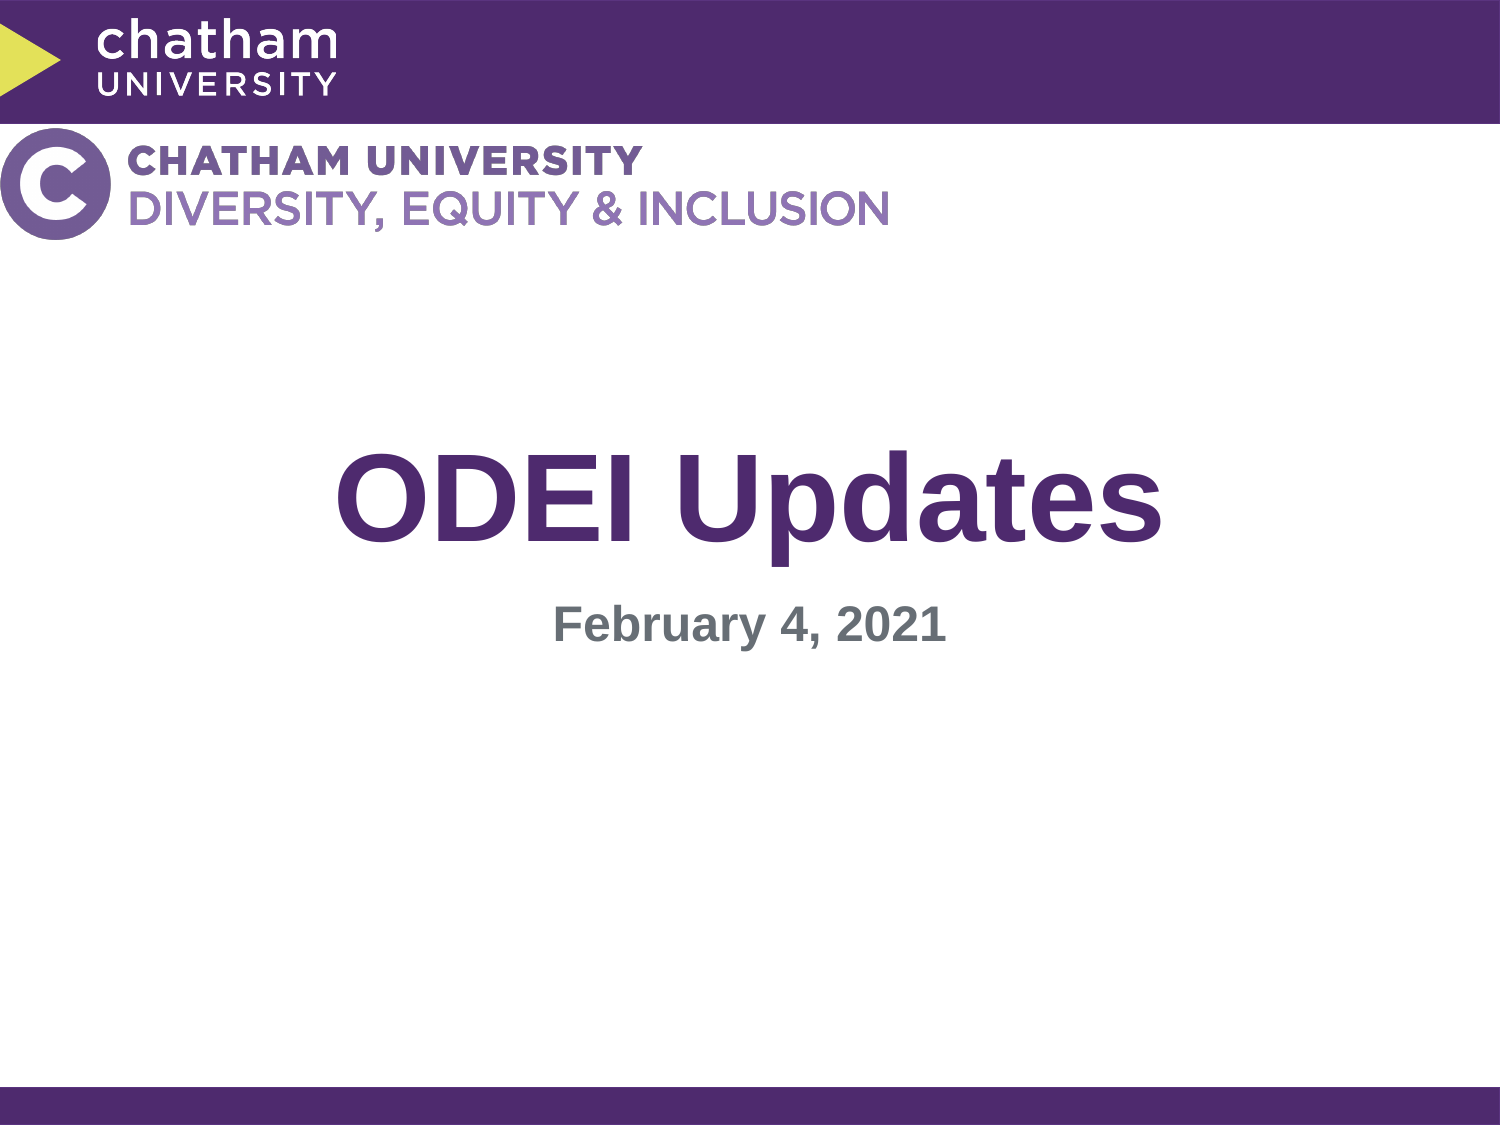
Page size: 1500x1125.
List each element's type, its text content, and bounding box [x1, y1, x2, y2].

subtitle February 4, 2021 [187, 590, 1313, 863]
picture [0, 128, 892, 240]
title ODEI Updates [112, 184, 1388, 576]
